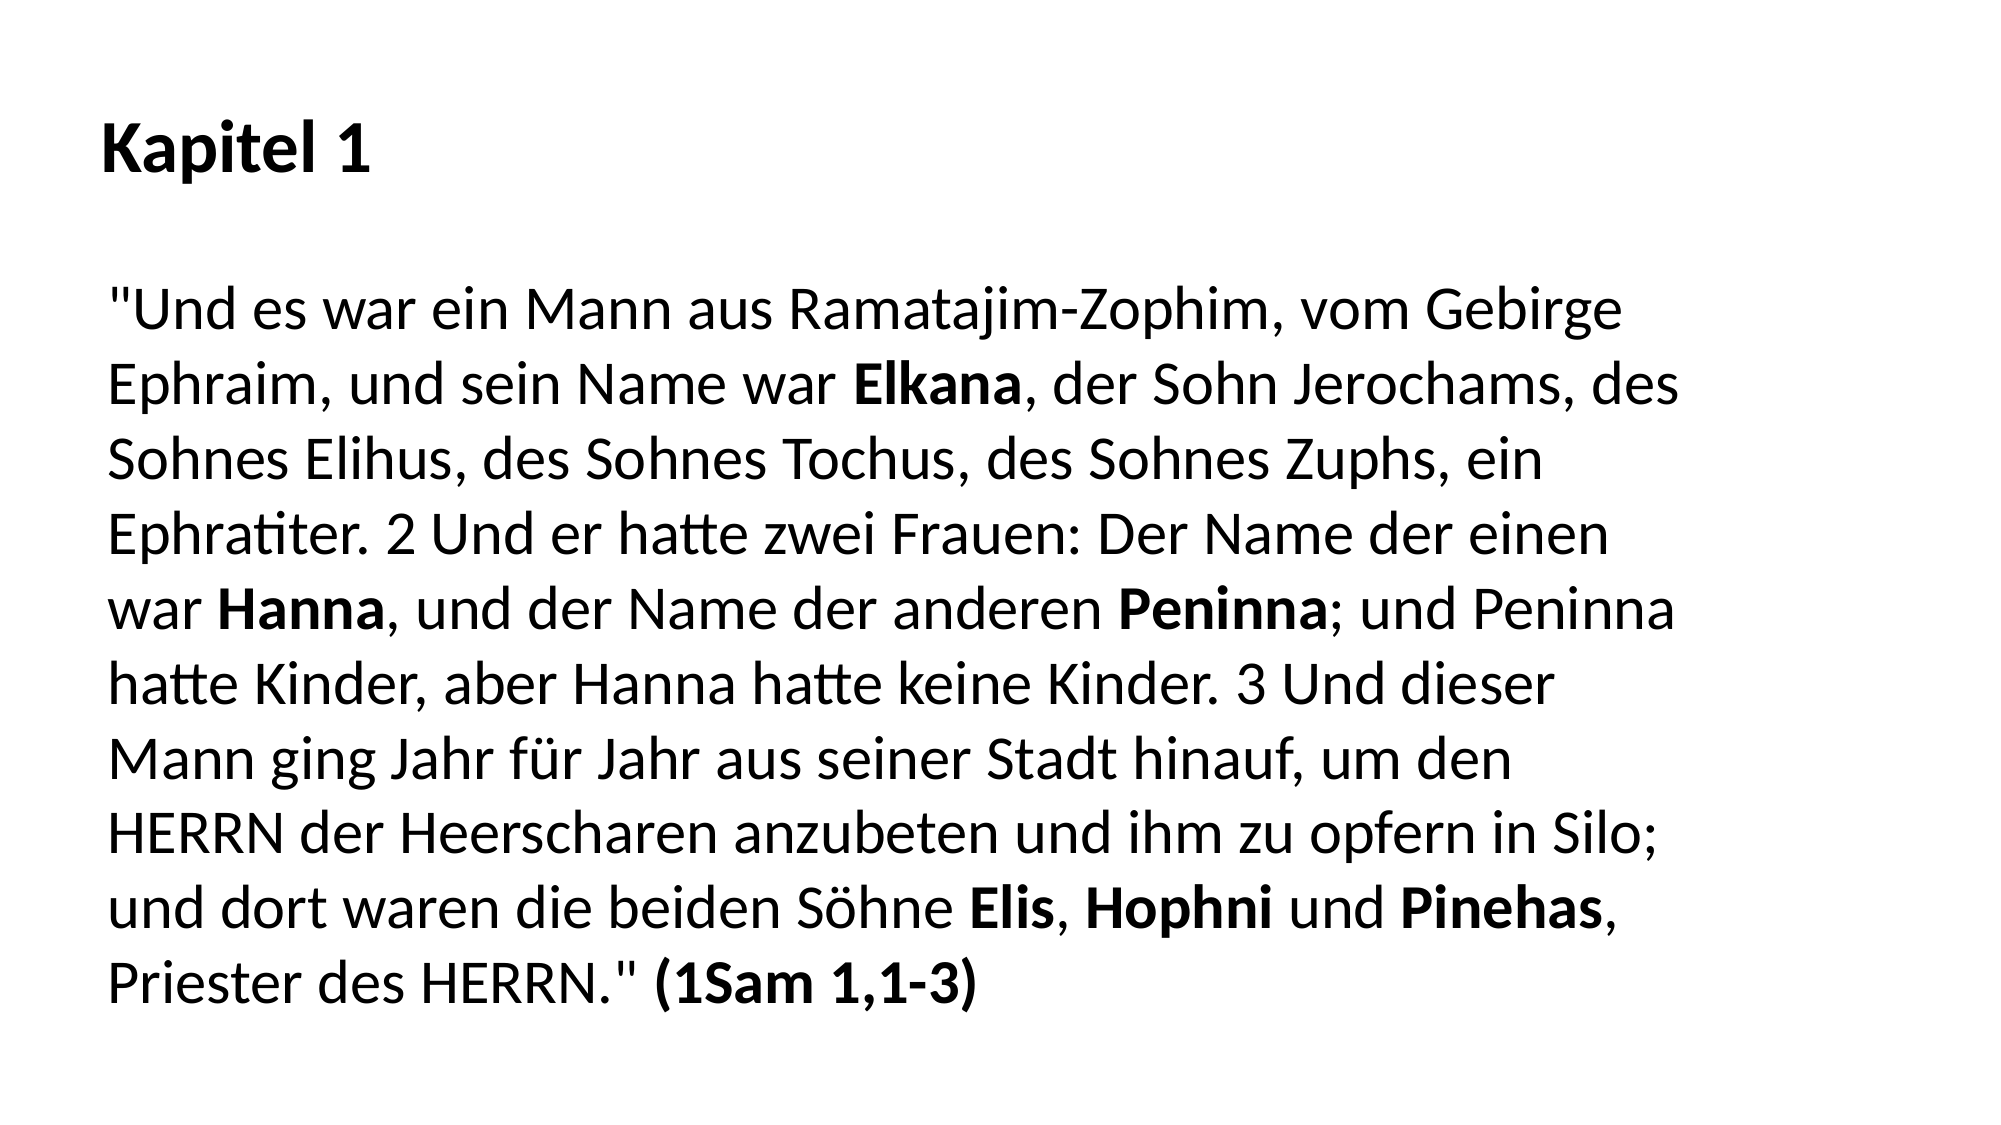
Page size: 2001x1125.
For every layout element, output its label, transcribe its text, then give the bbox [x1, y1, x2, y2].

text_box Kapitel 1 [86, 89, 389, 195]
text_box "Und es war ein Mann aus Ramatajim-Zophim, vom Gebirge Ephraim, und sein Name war Elkana, der Sohn Jerochams, des Sohnes Elihus, des Sohnes Tochus, des Sohnes Zuphs, ein Ephratiter. 2 Und er hatte zwei Frauen: Der Name der einen war Hanna, und der Name der anderen Peninna; und Peninna hatte Kinder, aber Hanna hatte keine Kinder. 3 Und dieser Mann ging Jahr für Jahr aus seiner Stadt hinauf, um den HERRN der Heerscharen anzubeten und ihm zu opfern in Silo; und dort waren die beiden Söhne Elis, Hophni und Pinehas, Priester des HERRN." (1Sam 1,1-3) [93, 259, 1710, 1024]
